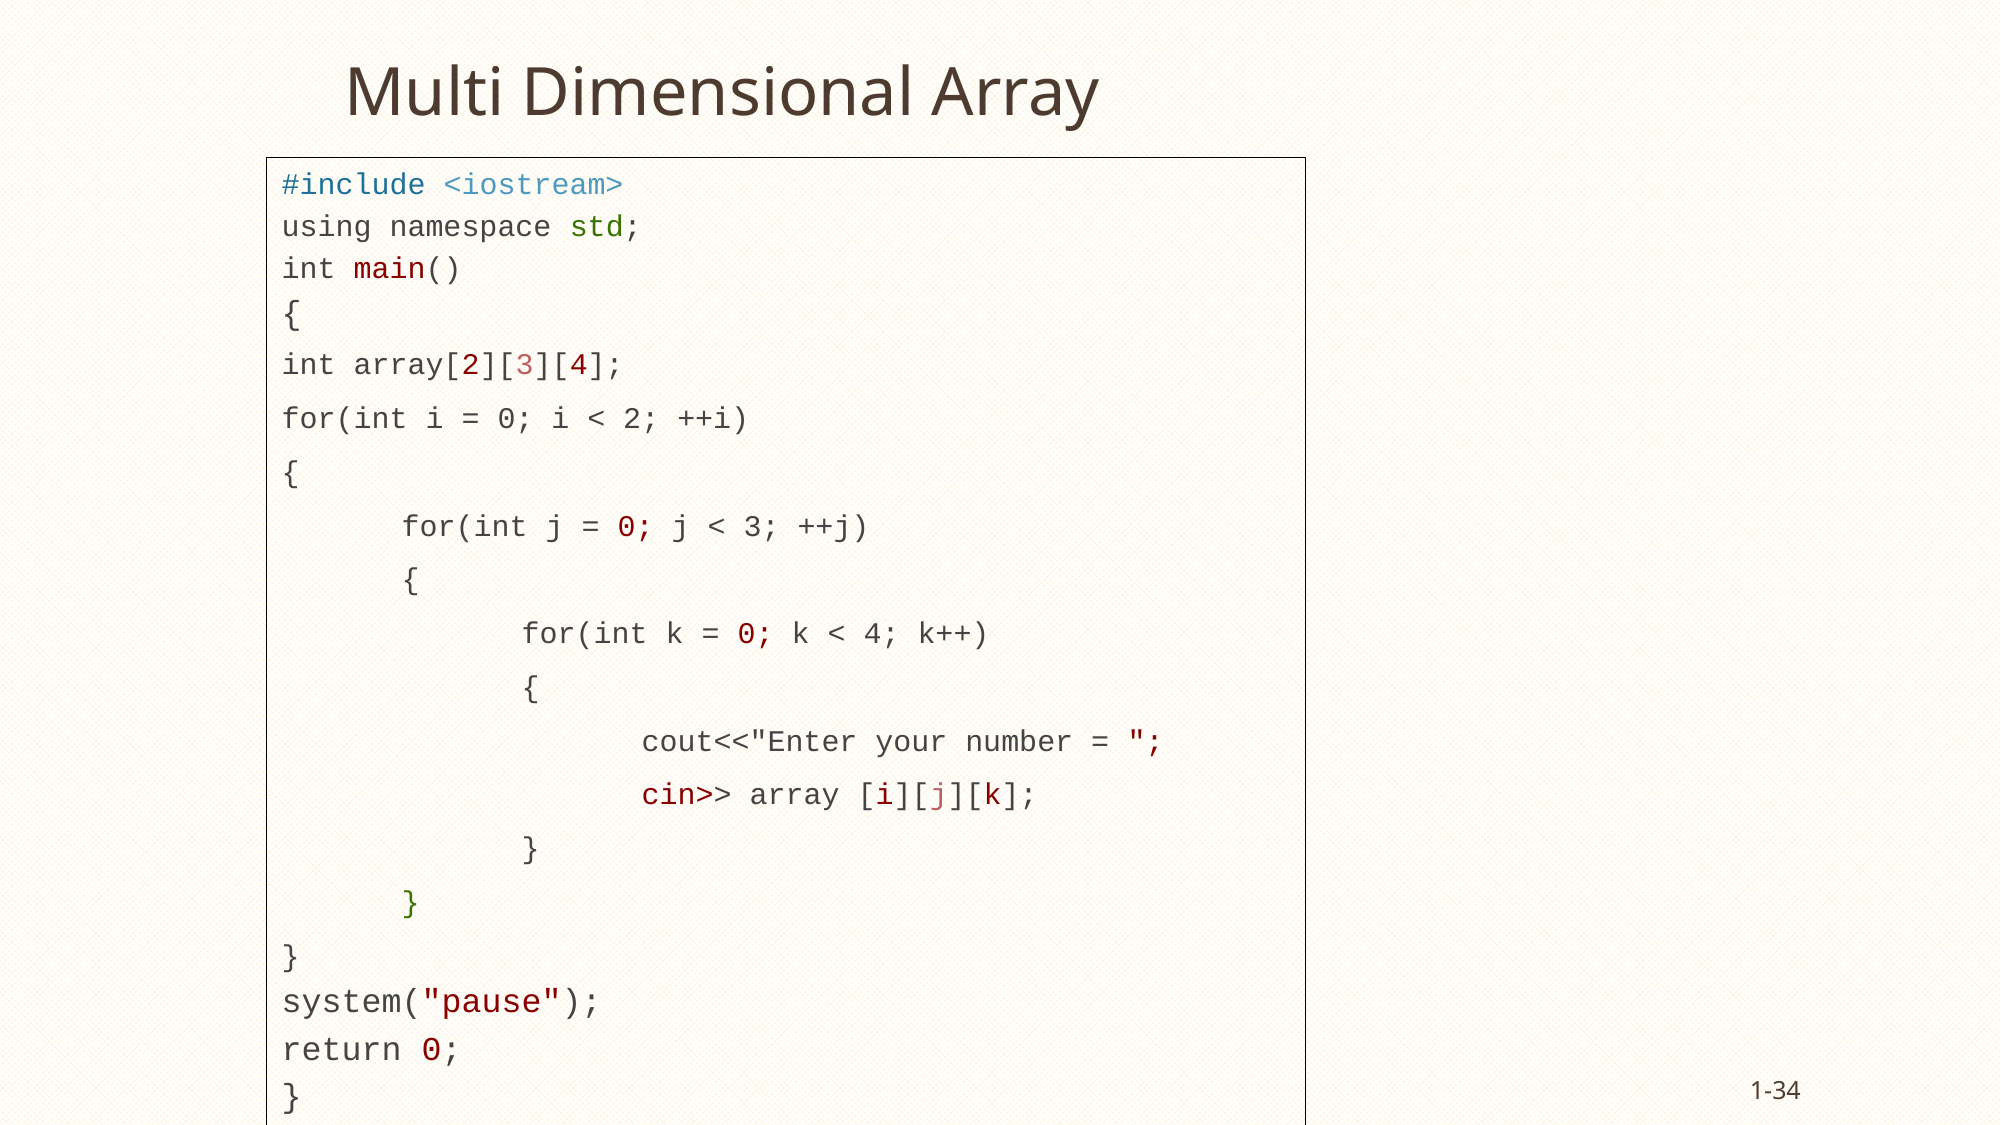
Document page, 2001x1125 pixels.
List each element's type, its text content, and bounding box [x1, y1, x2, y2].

title Multi Dimensional Array [329, 50, 1487, 165]
slide_number 1-34 [1553, 1058, 1816, 1125]
list #include <iostream> using namespace std; int main() { int array[2][3][4]; for(int i = 0; i < 2; ++i) { for(int j = 0; j < 3; ++j) { for(int k = 0; k < 4; k++) { cout<<"Enter your number = "; cin>> array [i][j][k]; } } } system("pause"); return 0; } [266, 157, 1305, 1125]
